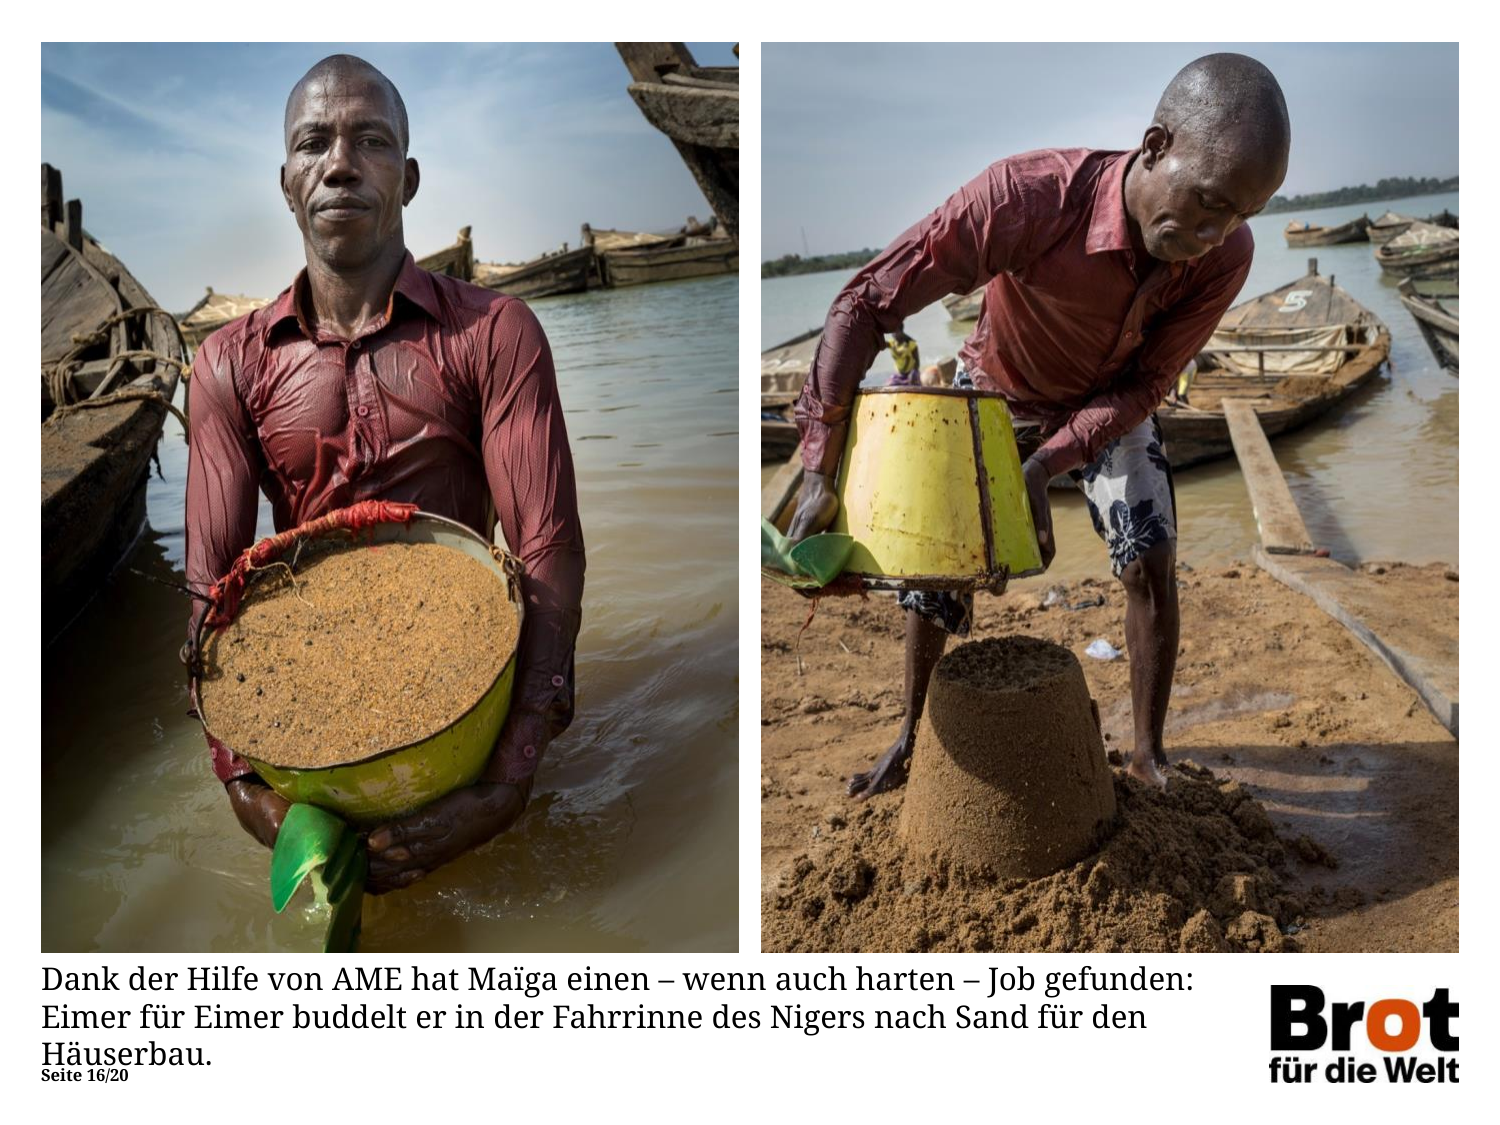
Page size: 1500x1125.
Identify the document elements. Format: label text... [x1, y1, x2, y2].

picture [40, 42, 739, 953]
text_box Dank der Hilfe von AME hat Maïga einen – wenn auch harten – Job gefunden: Eimer für Eimer buddelt er in der Fahrrinne des Nigers nach Sand für den Häuserbau. [41, 952, 1270, 1080]
picture [761, 42, 1460, 953]
picture [1269, 985, 1459, 1083]
